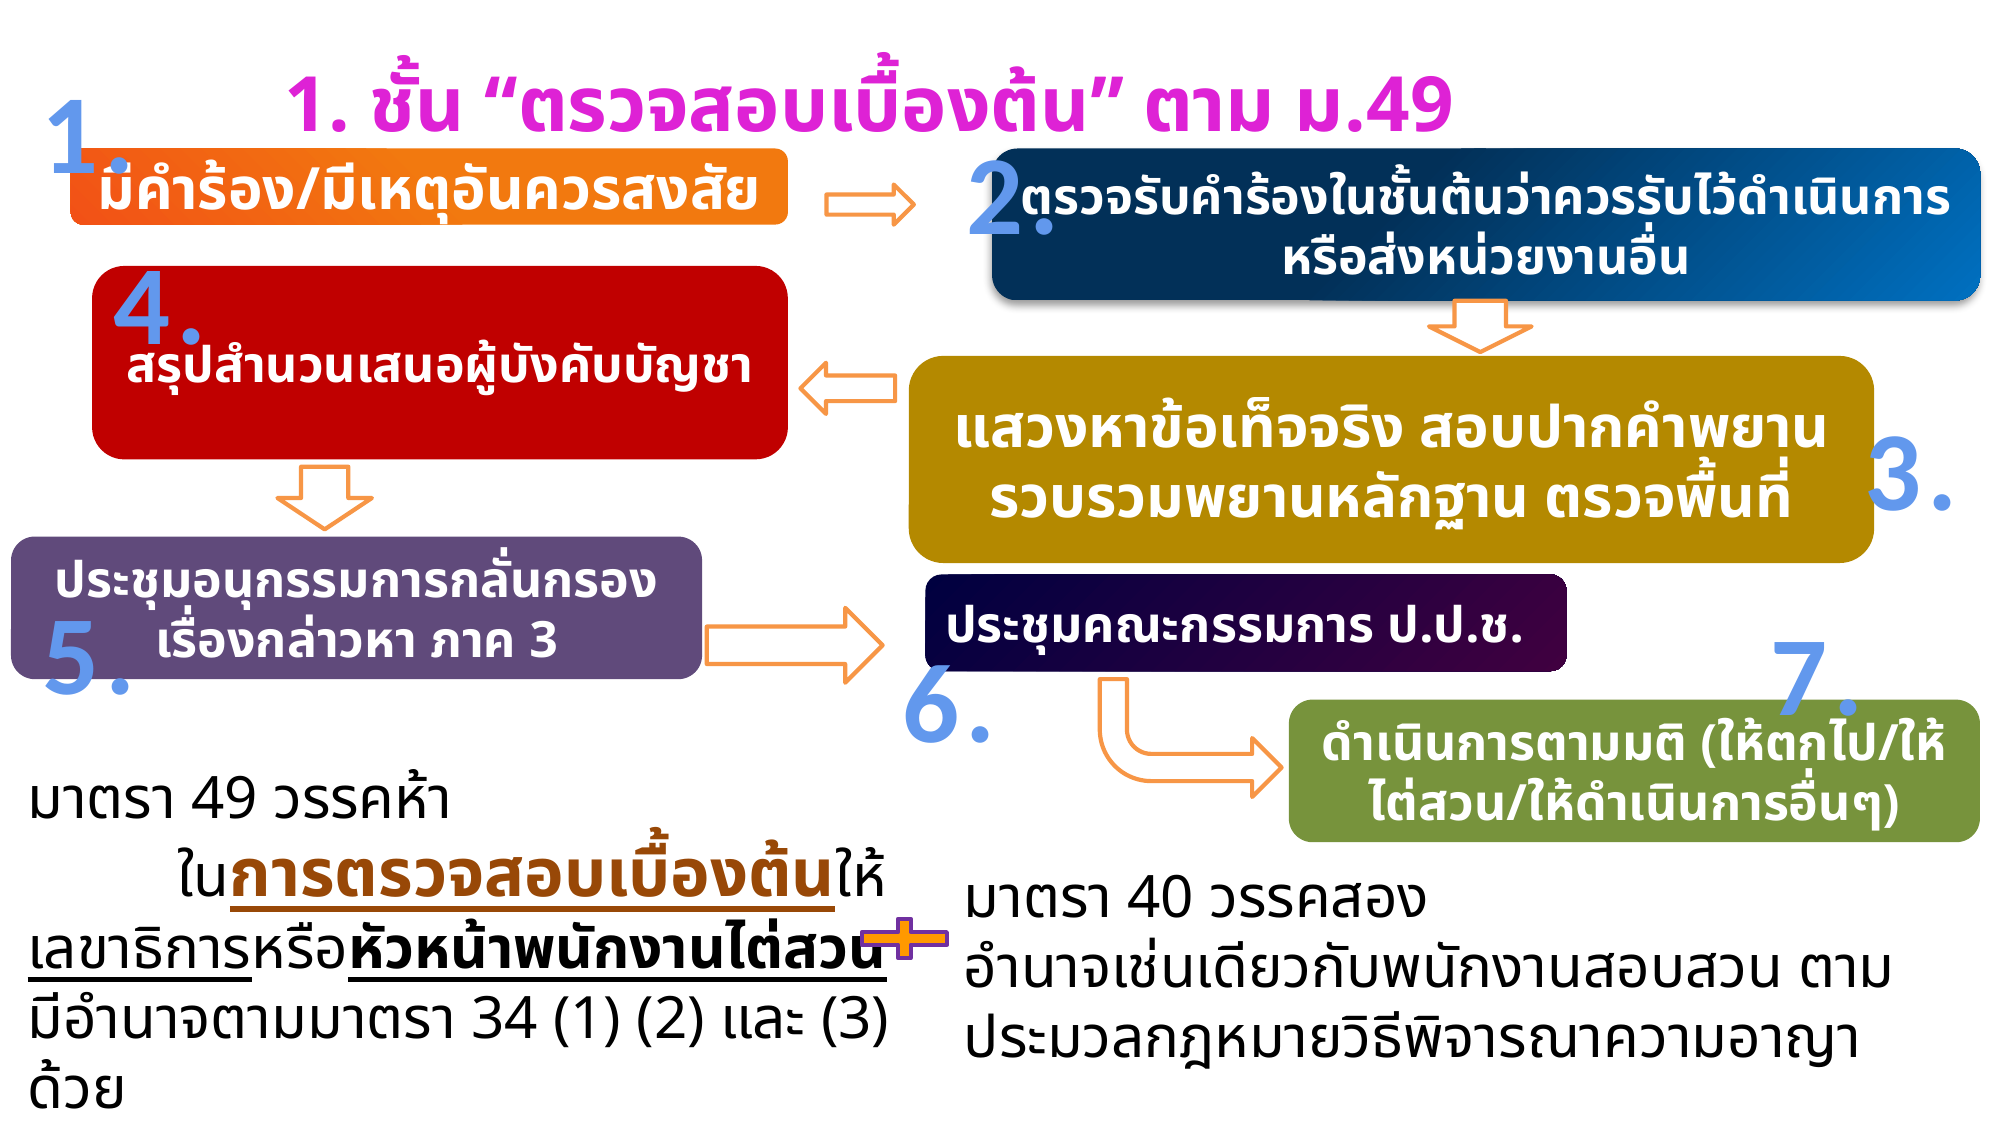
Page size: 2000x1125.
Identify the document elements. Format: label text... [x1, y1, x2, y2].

list 1. ชั้น “ตรวจสอบเบื้องต้น” ตาม ม.49 [269, 42, 1875, 178]
text_box 1. [25, 53, 150, 204]
text_box ประชุมอนุกรรมการกลั่นกรองเรื่องกล่าวหา ภาค 3 [8, 534, 705, 682]
text_box 5. [26, 574, 151, 725]
text_box แสวงหาข้อเท็จจริง สอบปากคำพยาน รวบรวมพยานหลักฐาน ตรวจพื้นที่ [906, 353, 1877, 566]
text_box 3. [1849, 390, 1973, 541]
text_box 4. [98, 224, 222, 375]
text_box ตรวจรับคำร้องในชั้นต้นว่าควรรับไว้ดำเนินการ หรือส่งหน่วยงานอื่น [989, 146, 1983, 303]
text_box [704, 605, 885, 685]
text_box มีคำร้อง/มีเหตุอันควรสงสัย [68, 146, 791, 227]
text_box [860, 917, 949, 960]
text_box ประชุมคณะกรรมการ ป.ป.ช. [923, 572, 1569, 674]
text_box [1097, 677, 1284, 799]
text_box มาตรา 40 วรรคสอง อำนาจเช่นเดียวกับพนักงานสอบสวน ตามประมวลกฎหมายวิธีพิจารณาความอาญา [949, 851, 1949, 1077]
text_box สรุปสำนวนเสนอผู้บังคับบัญชา [89, 263, 791, 462]
text_box [798, 360, 898, 416]
text_box 2. [950, 114, 1075, 265]
text_box [824, 182, 916, 227]
text_box มาตรา 49 วรรคห้า ในการตรวจสอบเบื้องต้นให้เลขาธิการหรือหัวหน้าพนักงานไต่สวน มีอำนาจตามมาตรา 34 (1) (2) และ (3) ด้วย [12, 752, 949, 1125]
text_box ดำเนินการตามมติ (ให้ตกไป/ให้ไต่สวน/ให้ดำเนินการอื่นๆ) [1286, 697, 1983, 845]
text_box 6. [887, 622, 1011, 773]
text_box 7. [1755, 595, 1880, 746]
text_box [1426, 298, 1534, 354]
text_box [275, 464, 374, 532]
